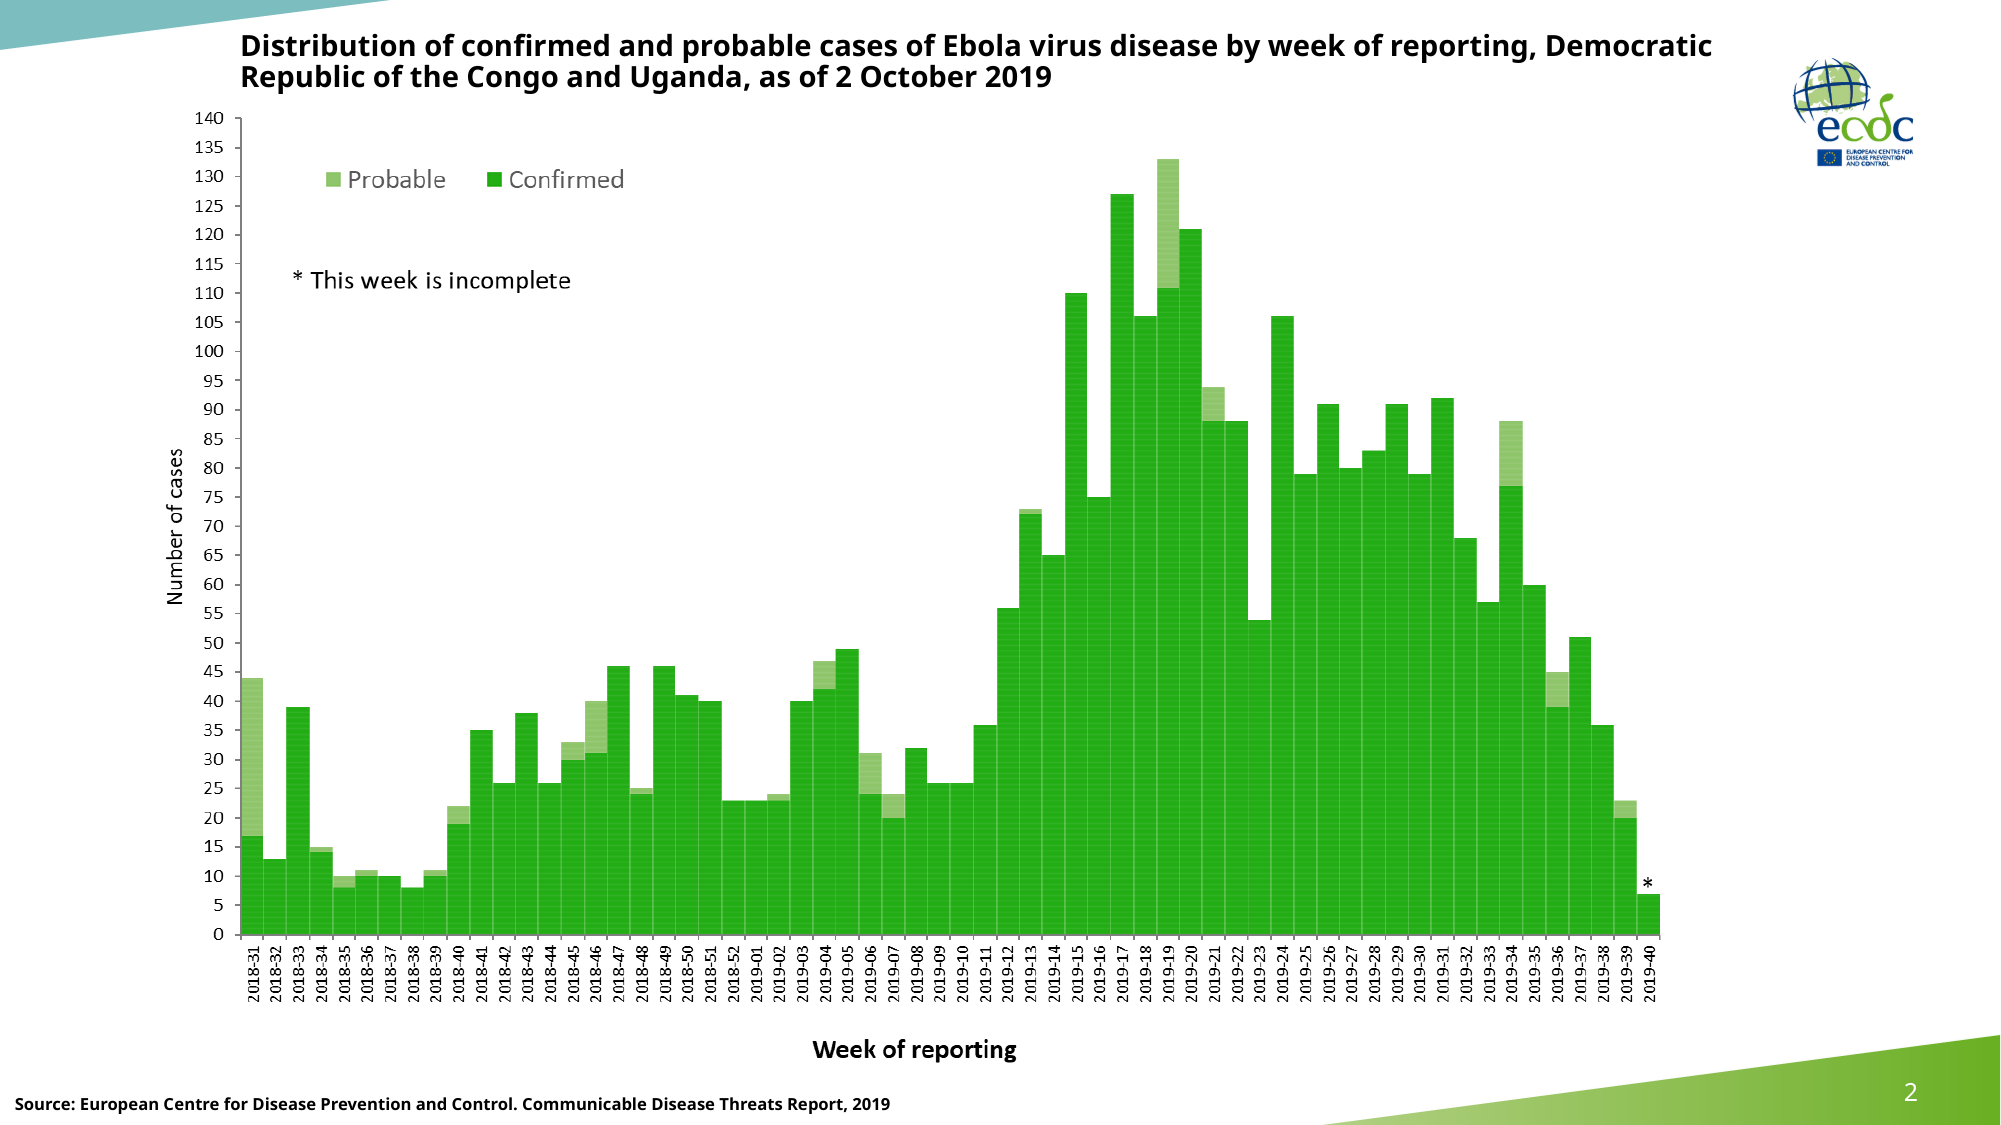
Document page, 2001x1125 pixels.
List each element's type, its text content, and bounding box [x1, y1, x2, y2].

picture [0, 0, 2001, 1125]
text_box Distribution of confirmed and probable cases of Ebola virus disease by week of reporting, Democratic Republic of the Congo and Uganda, as of 2 October 2019 [224, 22, 1831, 138]
slide_number 2 [1483, 1062, 1934, 1123]
